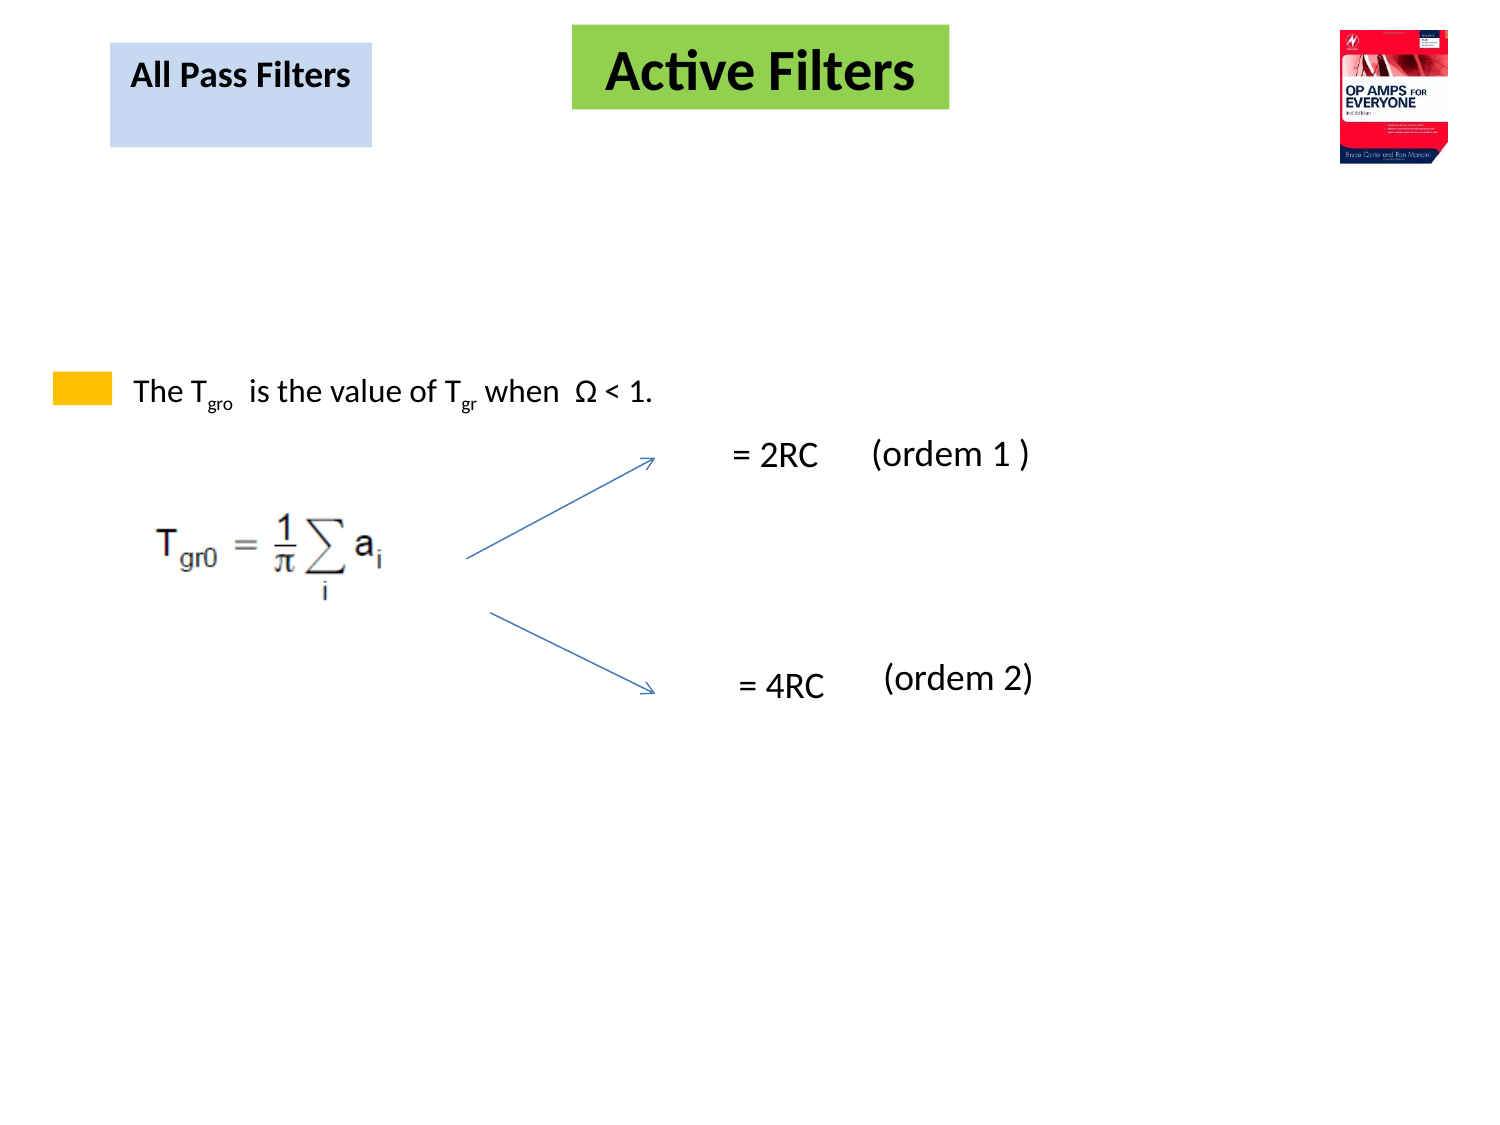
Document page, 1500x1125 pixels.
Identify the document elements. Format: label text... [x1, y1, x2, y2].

picture [111, 504, 400, 613]
text_box [51, 369, 114, 407]
text_box The Tgro is the value of Tgr when Ω < 1. [118, 361, 727, 422]
text_box (ordem 2) [868, 645, 1069, 706]
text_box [466, 457, 656, 560]
text_box All Pass Filters [110, 42, 372, 148]
picture [1340, 29, 1449, 165]
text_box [489, 612, 656, 695]
text_box (ordem 1 ) [856, 421, 1058, 482]
text_box Active Filters [572, 24, 950, 110]
